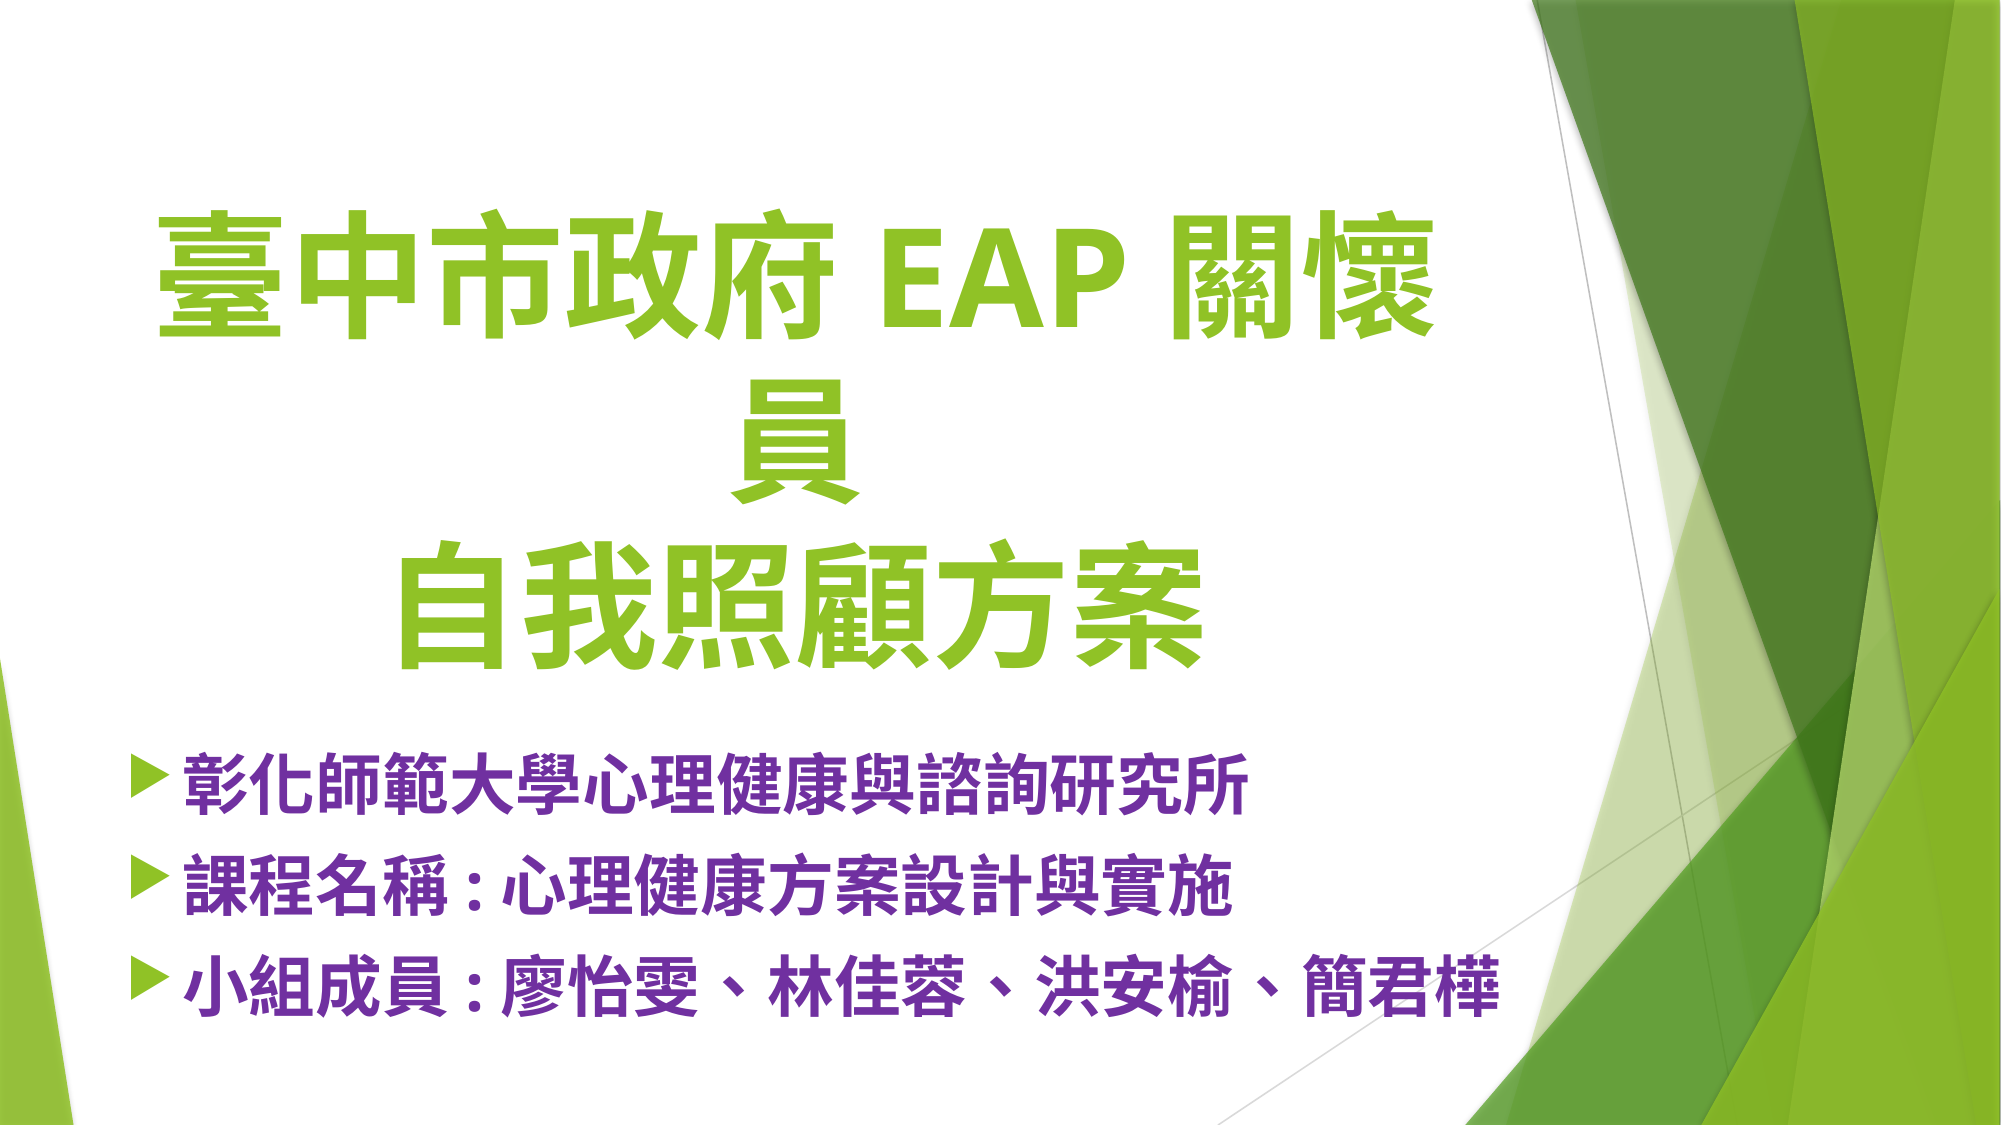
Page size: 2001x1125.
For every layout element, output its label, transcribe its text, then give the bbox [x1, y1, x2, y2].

list 彰化師範大學心理健康與諮詢研究所 課程名稱:心理健康方案設計與實施 小組成員:廖怡雯、林佳蓉、洪安榆、簡君樺 [111, 735, 1522, 1087]
title 臺中市政府EAP關懷員 自我照顧方案 [90, 182, 1501, 545]
